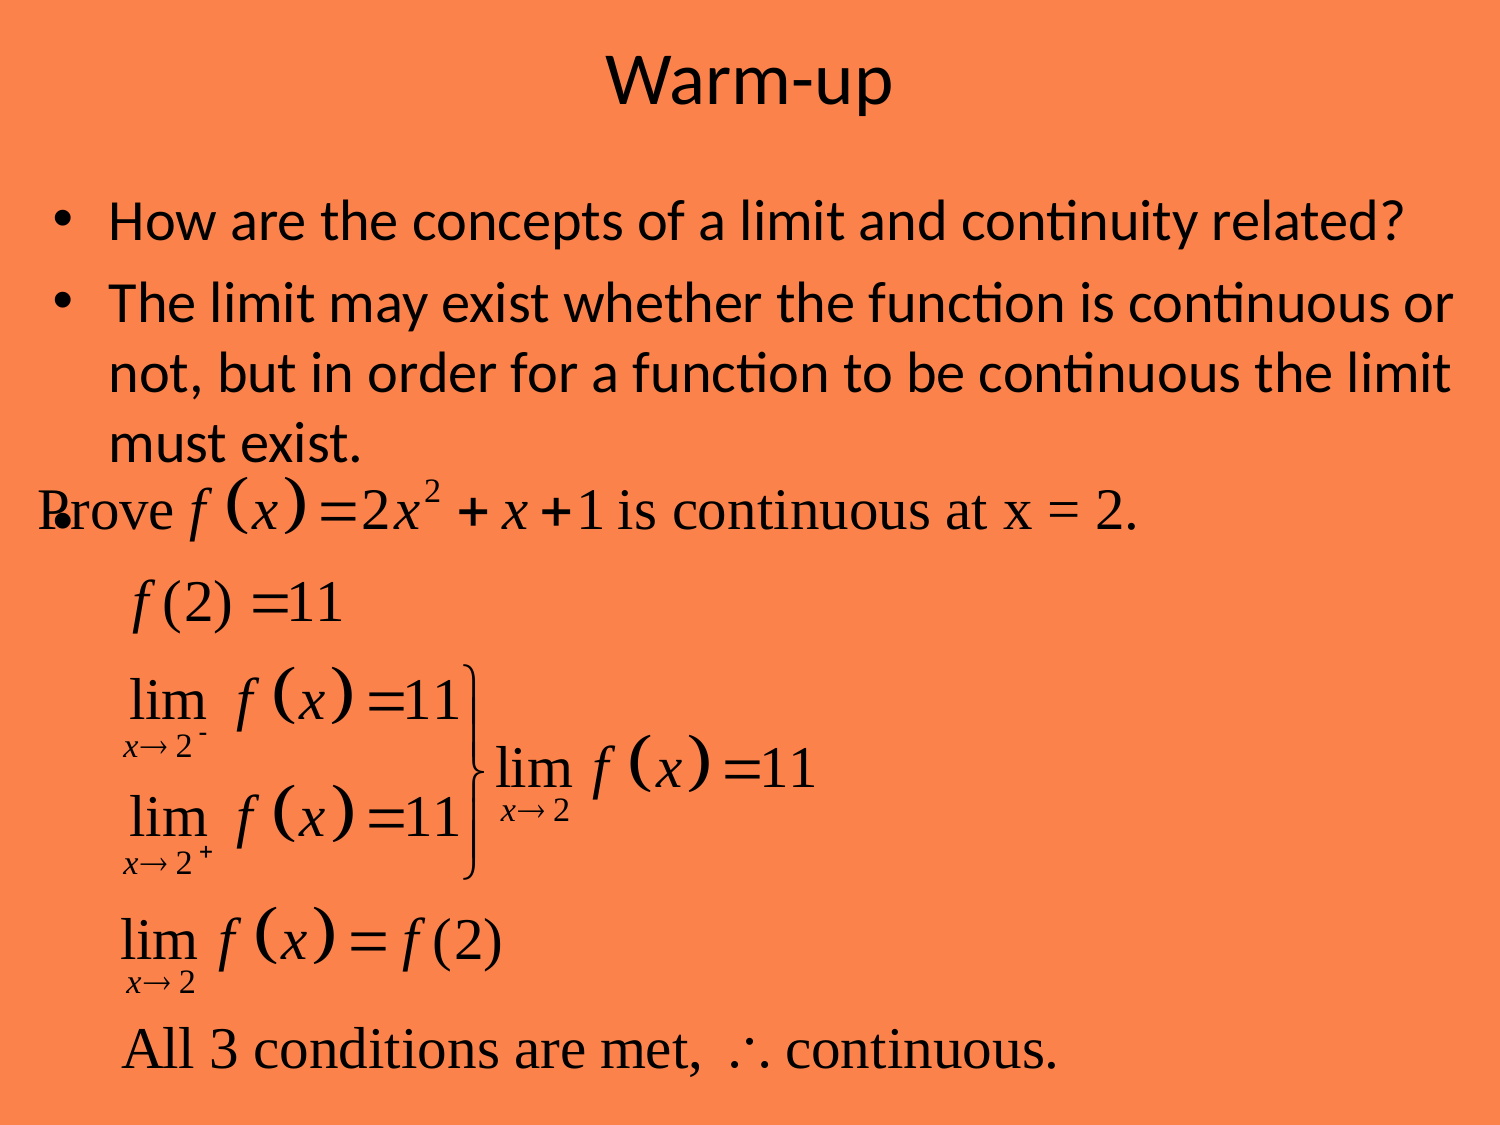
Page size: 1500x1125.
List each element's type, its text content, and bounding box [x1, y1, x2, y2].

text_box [28, 464, 1147, 564]
list How are the concepts of a limit and continuity related? The limit may exist whether the function is continuous or not, but in order for a function to be continuous the limit must exist. [37, 174, 1500, 1100]
title Warm-up [75, 0, 1425, 150]
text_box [112, 569, 1069, 1093]
